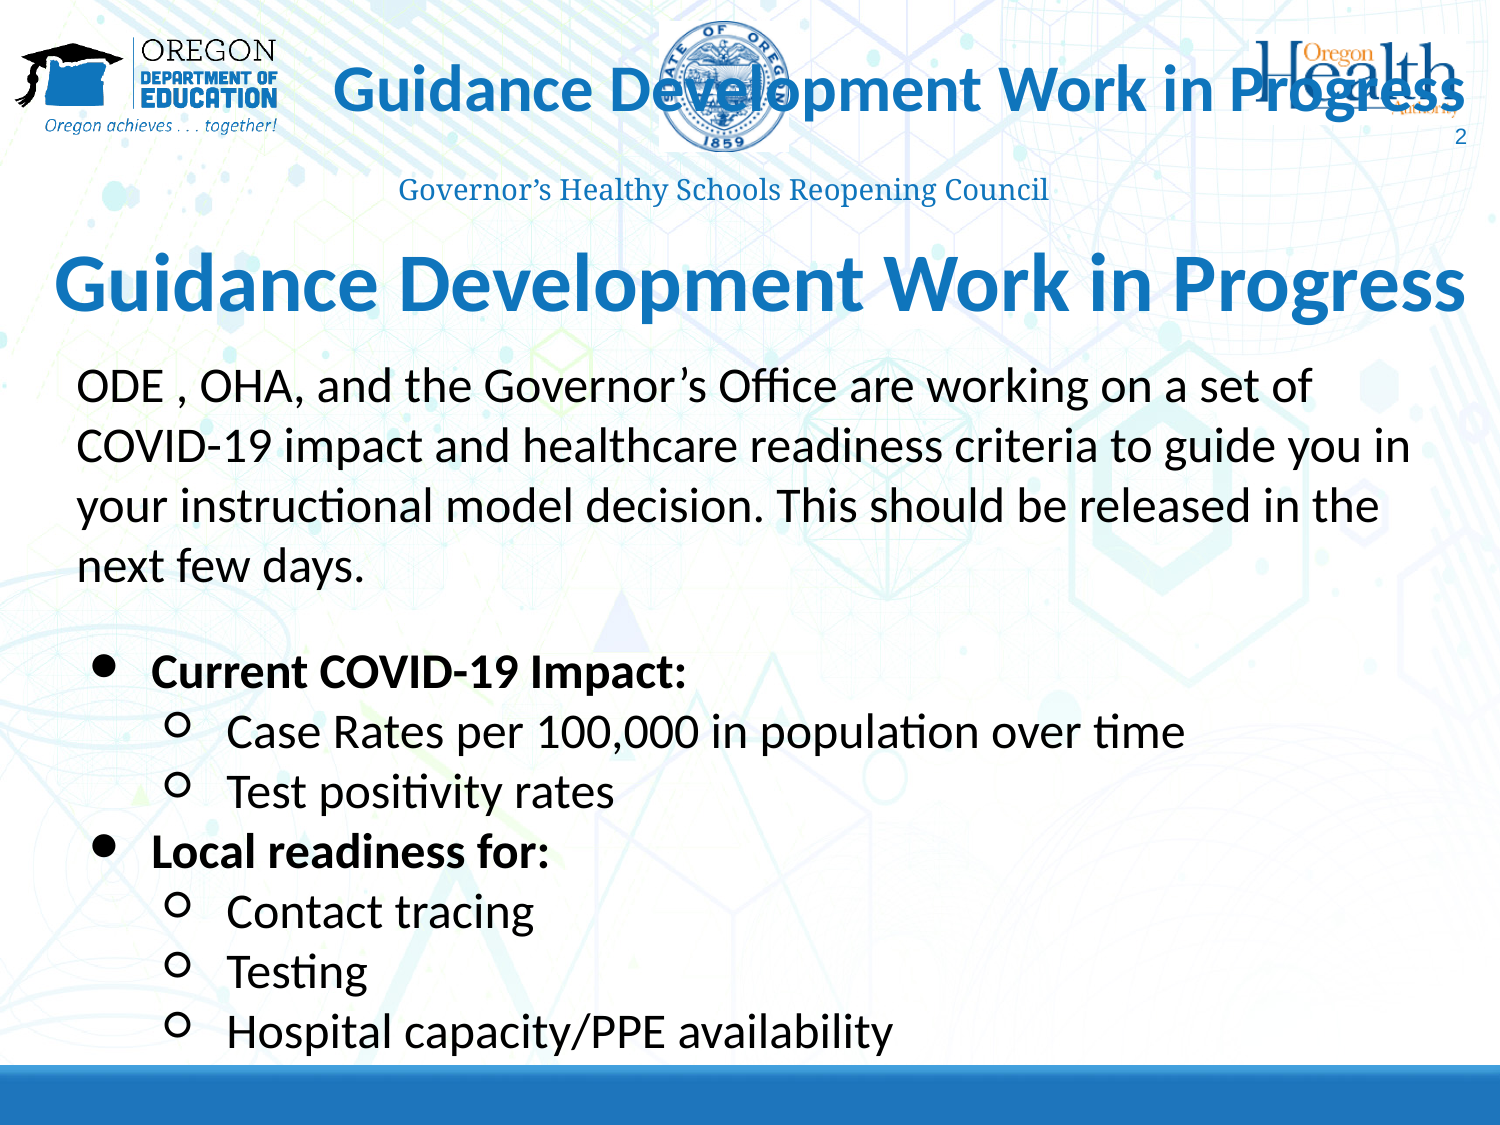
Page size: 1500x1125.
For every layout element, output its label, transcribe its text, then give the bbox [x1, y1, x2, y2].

text_box Current COVID-19 Impact: Case Rates per 100,000 in population over time Test positivity rates Local readiness for: Contact tracing Testing Hospital capacity/PPE availability [61, 623, 1386, 1013]
text_box Governor’s Healthy Schools Reopening Council [364, 185, 1084, 209]
text_box Guidance Development Work in Progress [17, 212, 1483, 358]
title Guidance Development Work in Progress 2 [308, 18, 1482, 185]
text_box ODE , OHA, and the Governor’s Office are working on a set of COVID-19 impact and healthcare readiness criteria to guide you in your instructional model decision. This should be released in the next few days. [61, 358, 1466, 624]
picture [0, 0, 1500, 1125]
